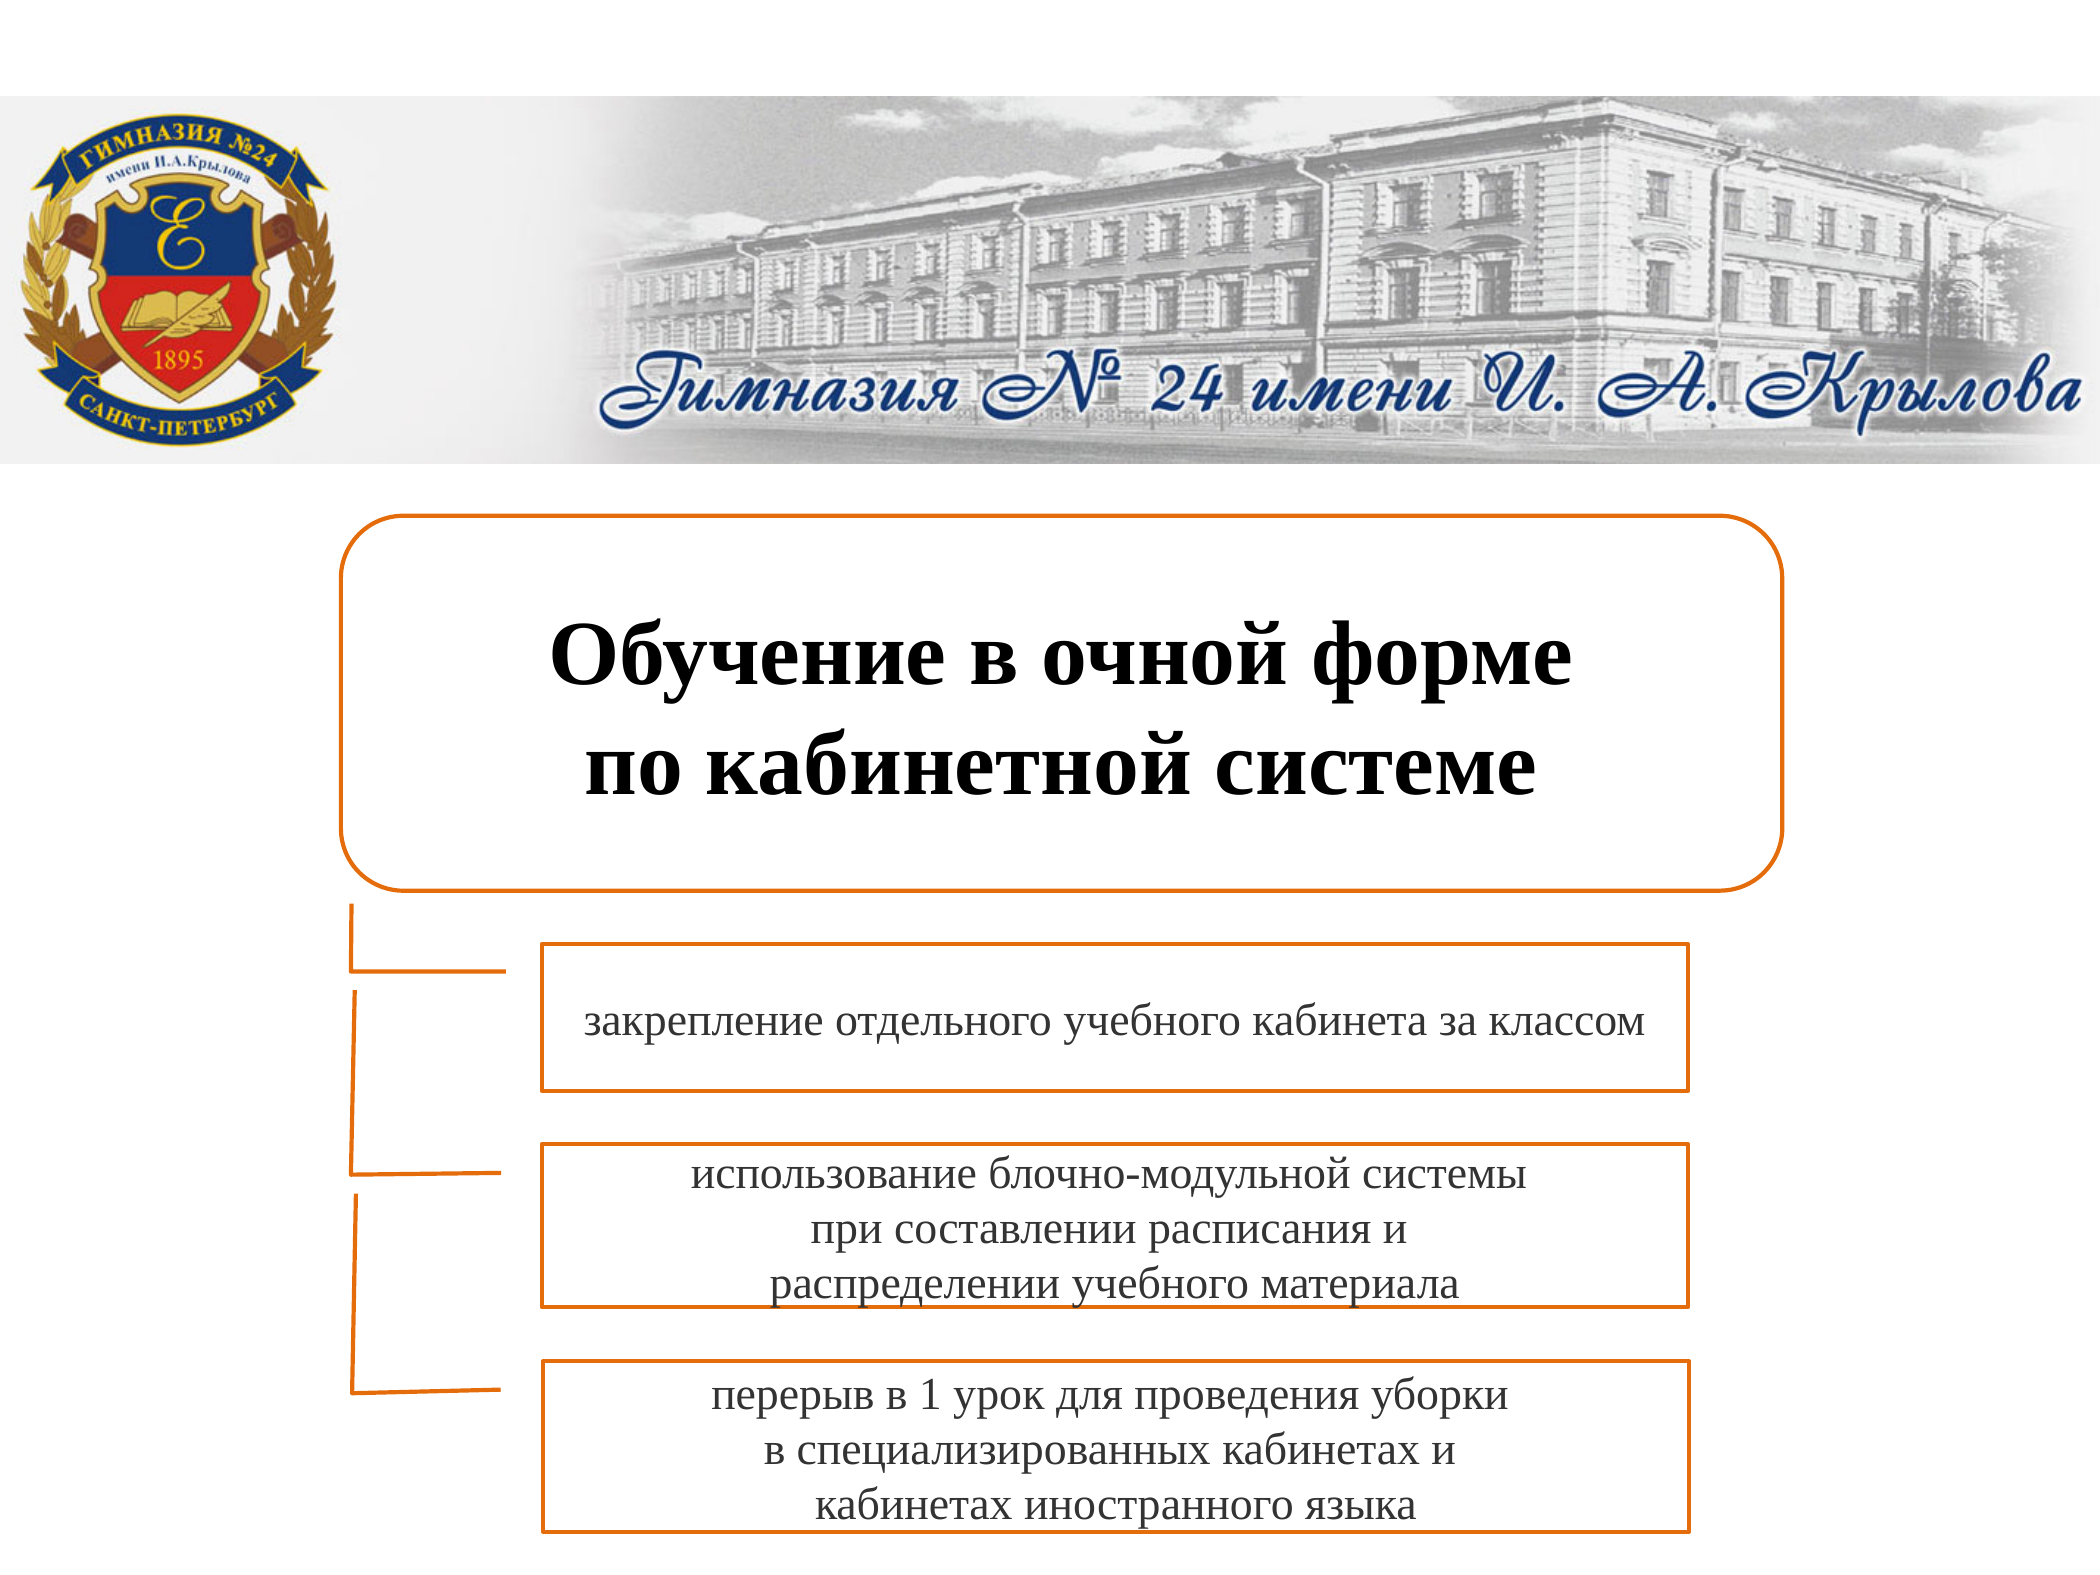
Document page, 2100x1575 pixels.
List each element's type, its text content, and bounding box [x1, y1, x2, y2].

text_box перерыв в 1 урок для проведения уборки в специализированных кабинетах и кабинетах иностранного языка [541, 1359, 1691, 1534]
text_box использование блочно-модульной системы при составлении расписания и распределении учебного материала [348, 990, 502, 1177]
text_box закрепление отдельного учебного кабинета за классом [348, 903, 506, 974]
text_box закрепление отдельного учебного кабинета за классом [540, 942, 1690, 1093]
text_box Обучение в очной форме по кабинетной системе [338, 513, 1785, 893]
text_box использование блочно-модульной системы при составлении расписания и распределении учебного материала [540, 1142, 1690, 1309]
picture [0, 95, 2100, 464]
text_box перерыв в 1 урок для проведения уборки в специализированных кабинетах и кабинетах иностранного языка [349, 1193, 501, 1396]
